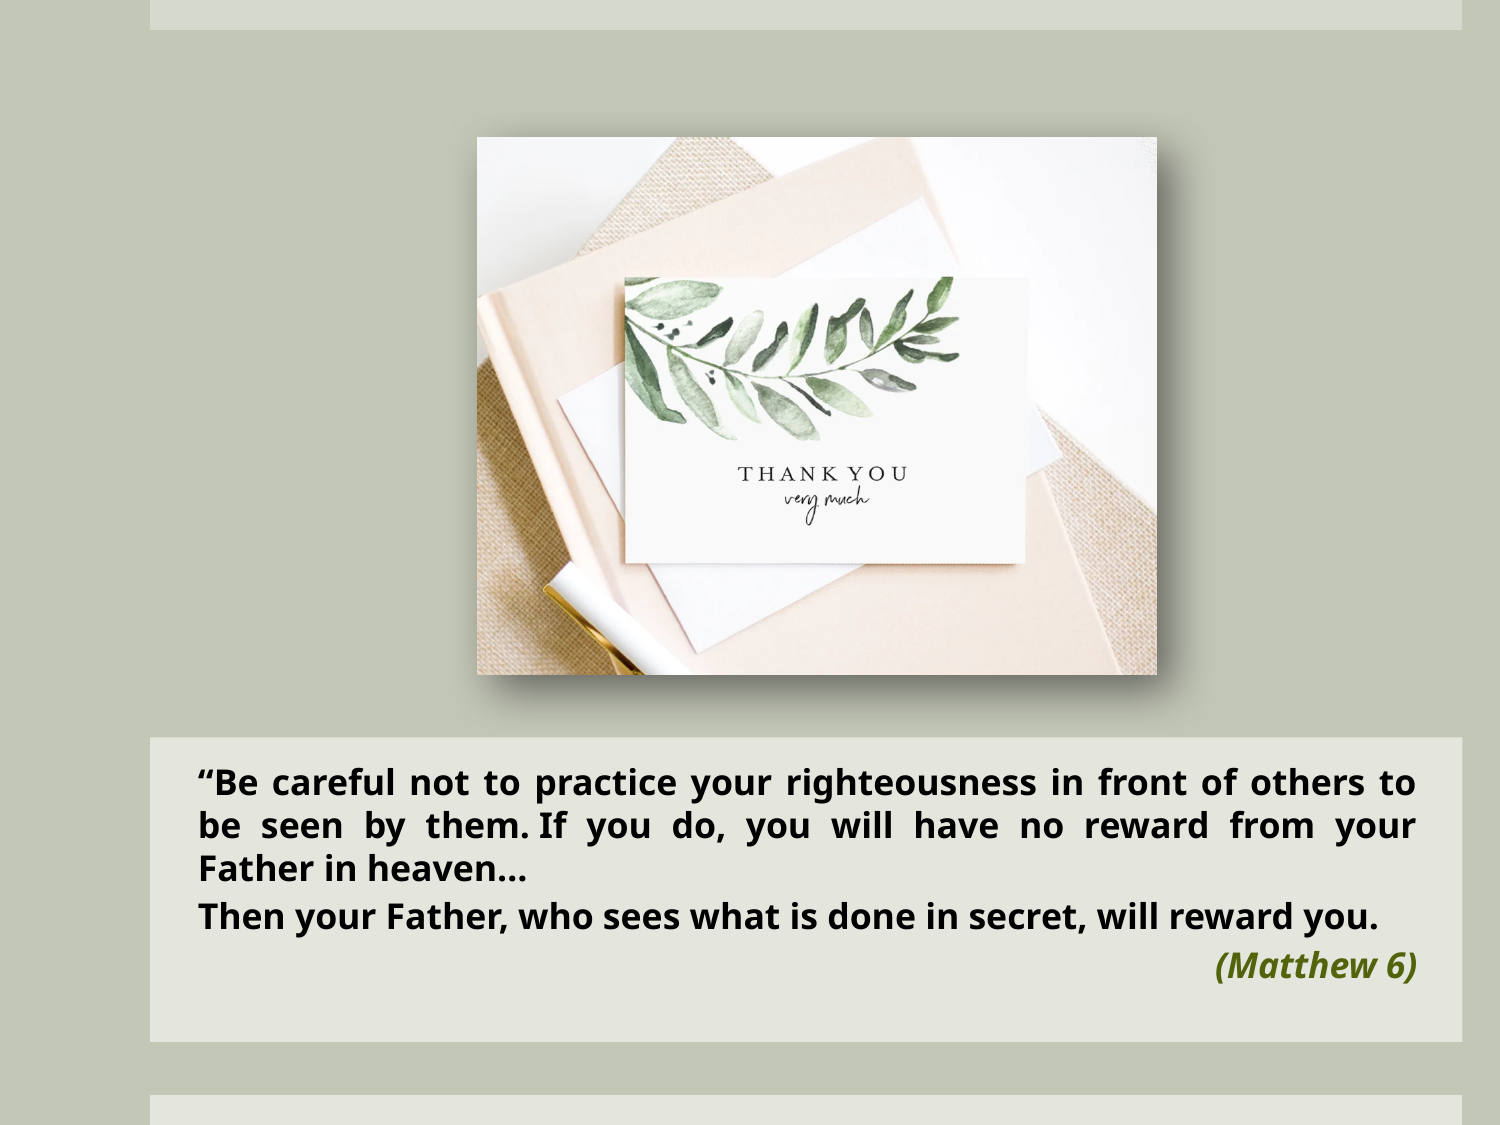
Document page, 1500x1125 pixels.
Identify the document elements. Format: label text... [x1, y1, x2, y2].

subtitle “Be careful not to practice your righteousness in front of others to be seen by them. If you do, you will have no reward from your Father in heaven… Then your Father, who sees what is done in secret, will reward you. (Matthew 6) [150, 737, 1463, 1042]
picture [96, 136, 1500, 676]
